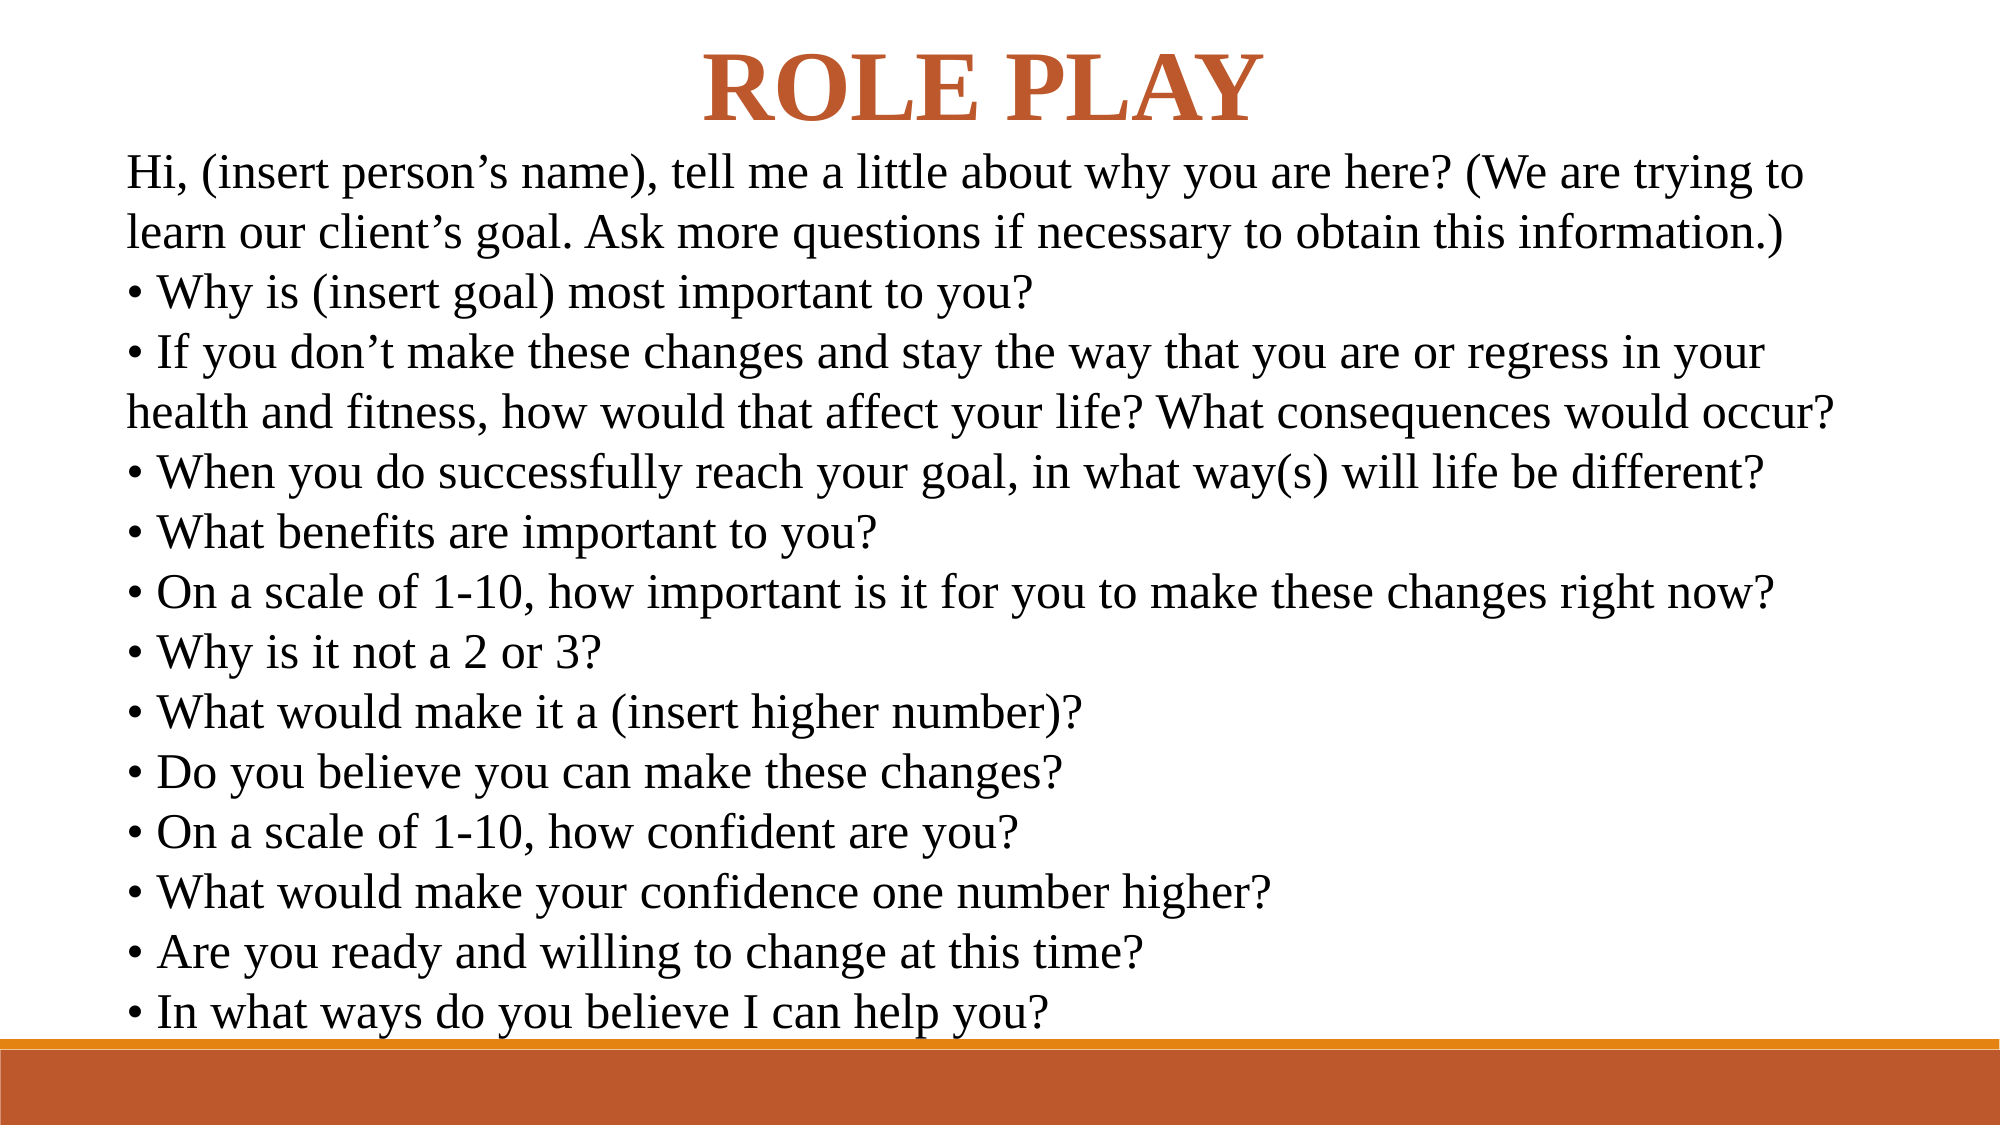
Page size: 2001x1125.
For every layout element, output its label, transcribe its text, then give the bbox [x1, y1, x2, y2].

text_box ROLE PLAY [158, 31, 1809, 131]
text_box Hi, (insert person’s name), tell me a little about why you are here? (We are trying to learn our client’s goal. Ask more questions if necessary to obtain this information.) • Why is (insert goal) most important to you? • If you don’t make these changes and stay the way that you are or regress in your health and fitness, how would that affect your life? What consequences would occur? • When you do successfully reach your goal, in what way(s) will life be different? • What benefits are important to you? • On a scale of 1-10, how important is it for you to make these changes right now? • Why is it not a 2 or 3? • What would make it a (insert higher number)? • Do you believe you can make these changes? • On a scale of 1-10, how confident are you? • What would make your confidence one number higher? • Are you ready and willing to change at this time? • In what ways do you believe I can help you? [111, 131, 1857, 1046]
